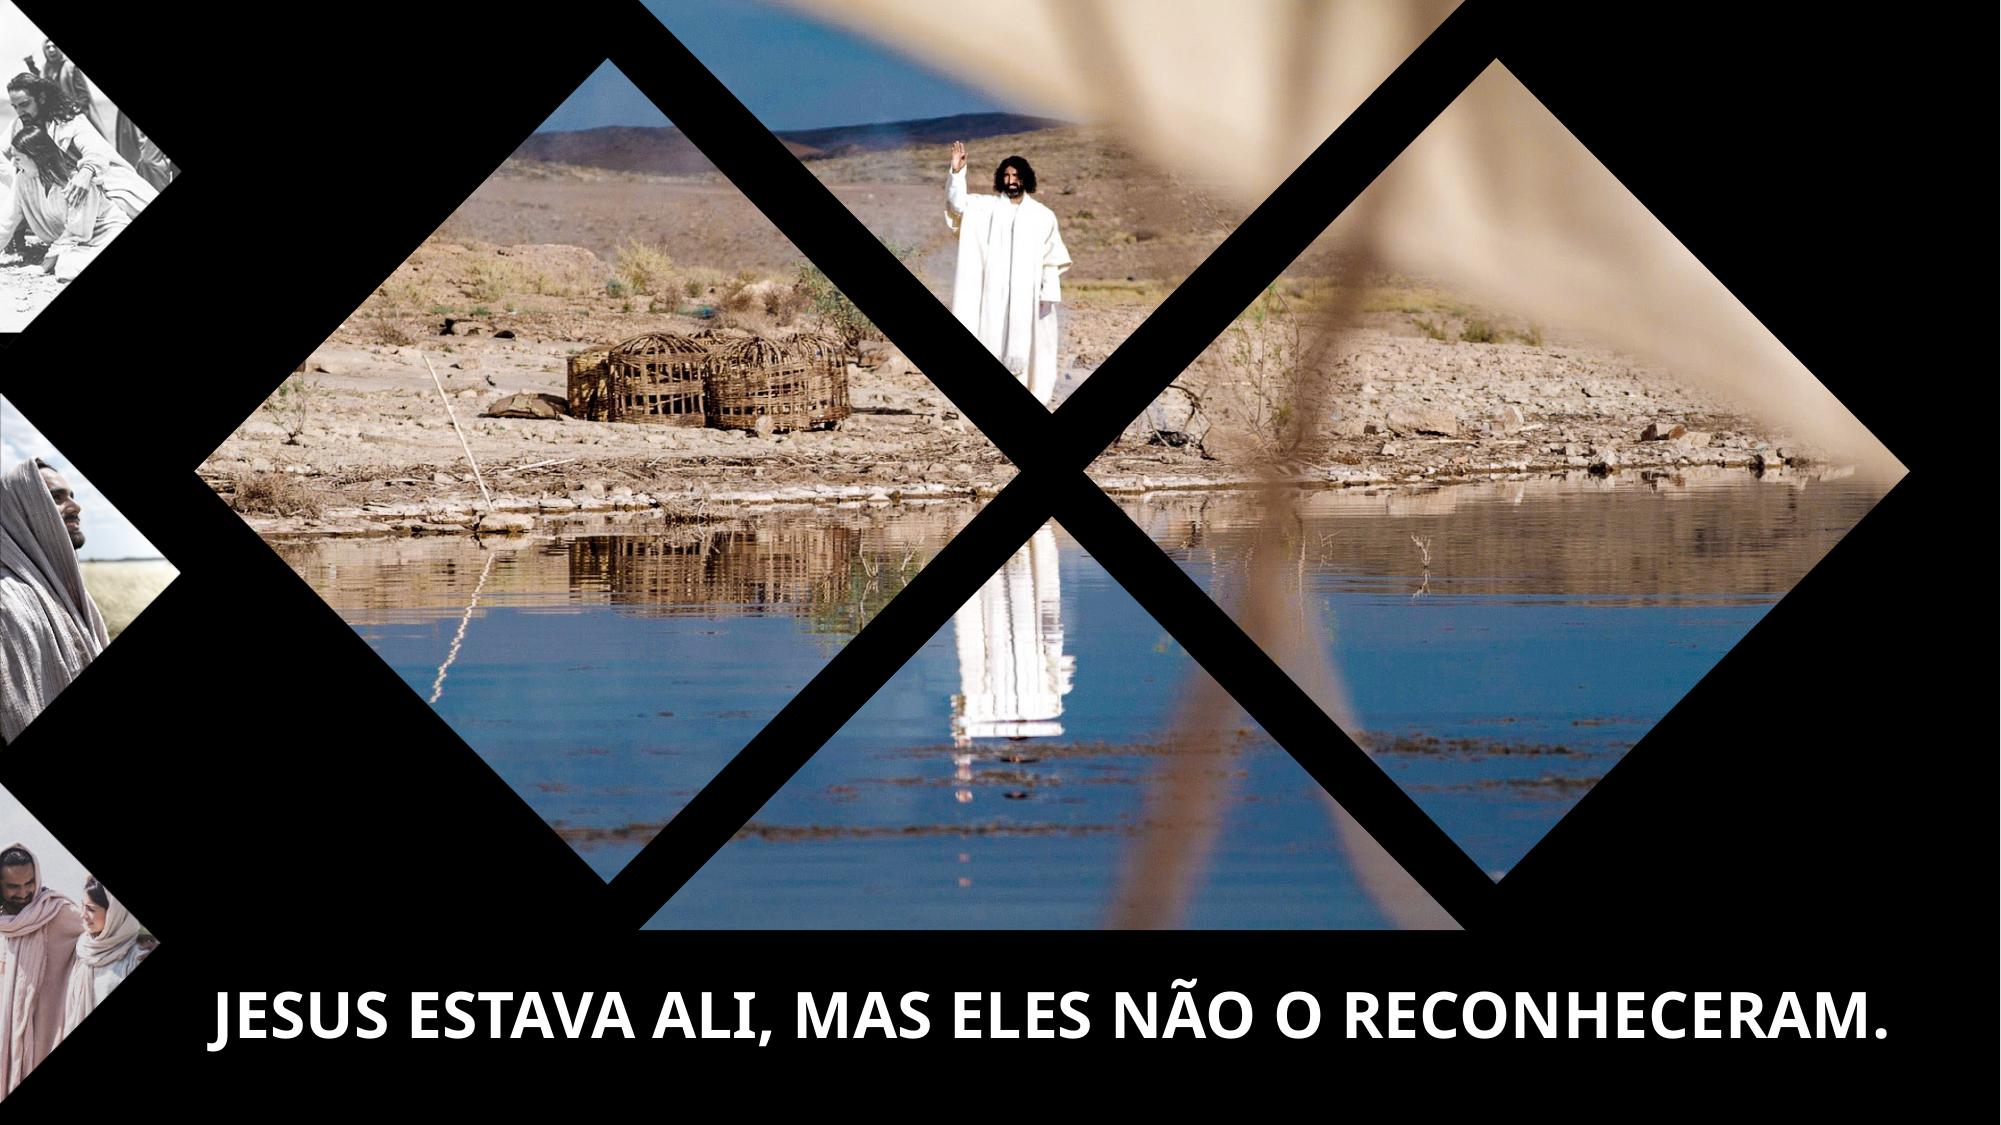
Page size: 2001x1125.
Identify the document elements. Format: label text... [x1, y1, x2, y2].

picture [0, 0, 2001, 1125]
list Jesus estava ali, mas eles não o reconheceram. [194, 961, 1910, 1074]
